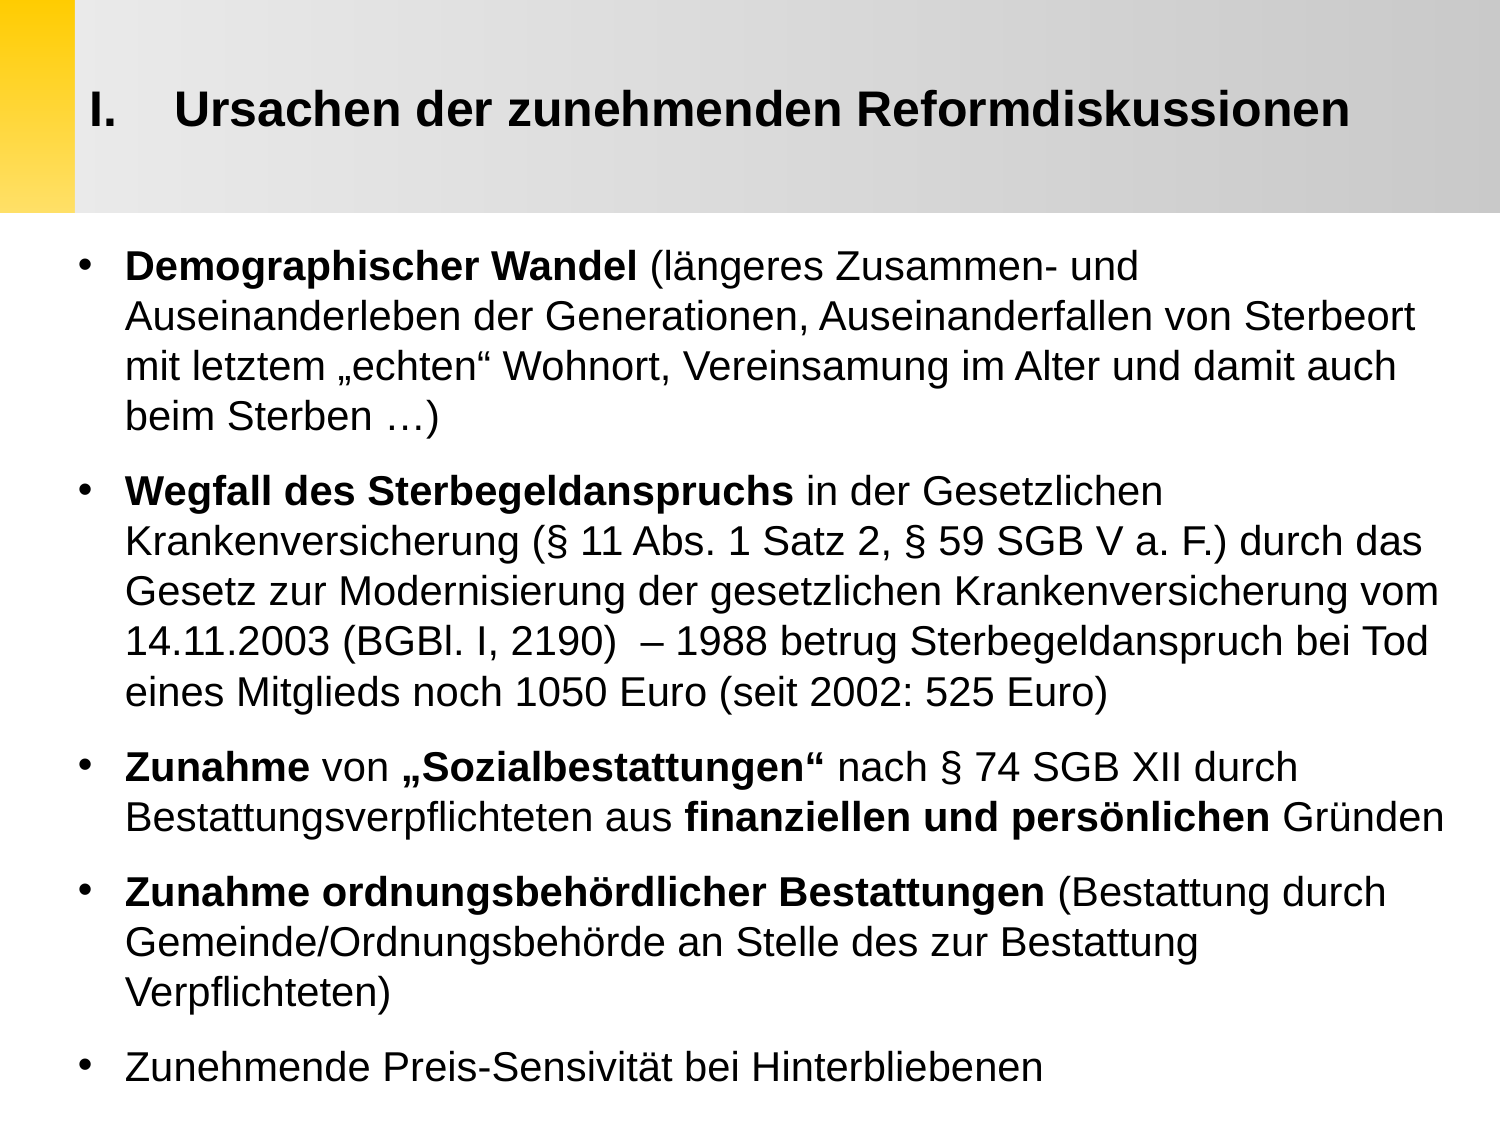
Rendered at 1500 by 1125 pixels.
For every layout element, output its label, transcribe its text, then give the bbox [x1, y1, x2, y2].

text_box Ursachen der zunehmenden Reformdiskussionen [74, 0, 1500, 213]
text_box [0, 0, 74, 213]
text_box Demographischer Wandel (längeres Zusammen- und Auseinanderleben der Generationen, Auseinanderfallen von Sterbeort mit letztem „echten“ Wohnort, Vereinsamung im Alter und damit auch beim Sterben …) Wegfall des Sterbegeldanspruchs in der Gesetzlichen Krankenversicherung (§ 11 Abs. 1 Satz 2, § 59 SGB V a. F.) durch das Gesetz zur Modernisierung der gesetzlichen Krankenversicherung vom 14.11.2003 (BGBl. I, 2190) – 1988 betrug Sterbegeldanspruch bei Tod eines Mitglieds noch 1050 Euro (seit 2002: 525 Euro) Zunahme von „Sozialbestattungen“ nach § 74 SGB XII durch Bestattungsverpflichteten aus finanziellen und persönlichen Gründen Zunahme ordnungsbehördlicher Bestattungen (Bestattung durch Gemeinde/Ordnungsbehörde an Stelle des zur Bestattung Verpflichteten) Zunehmende Preis-Sensivität bei Hinterbliebenen [75, 231, 1483, 1097]
